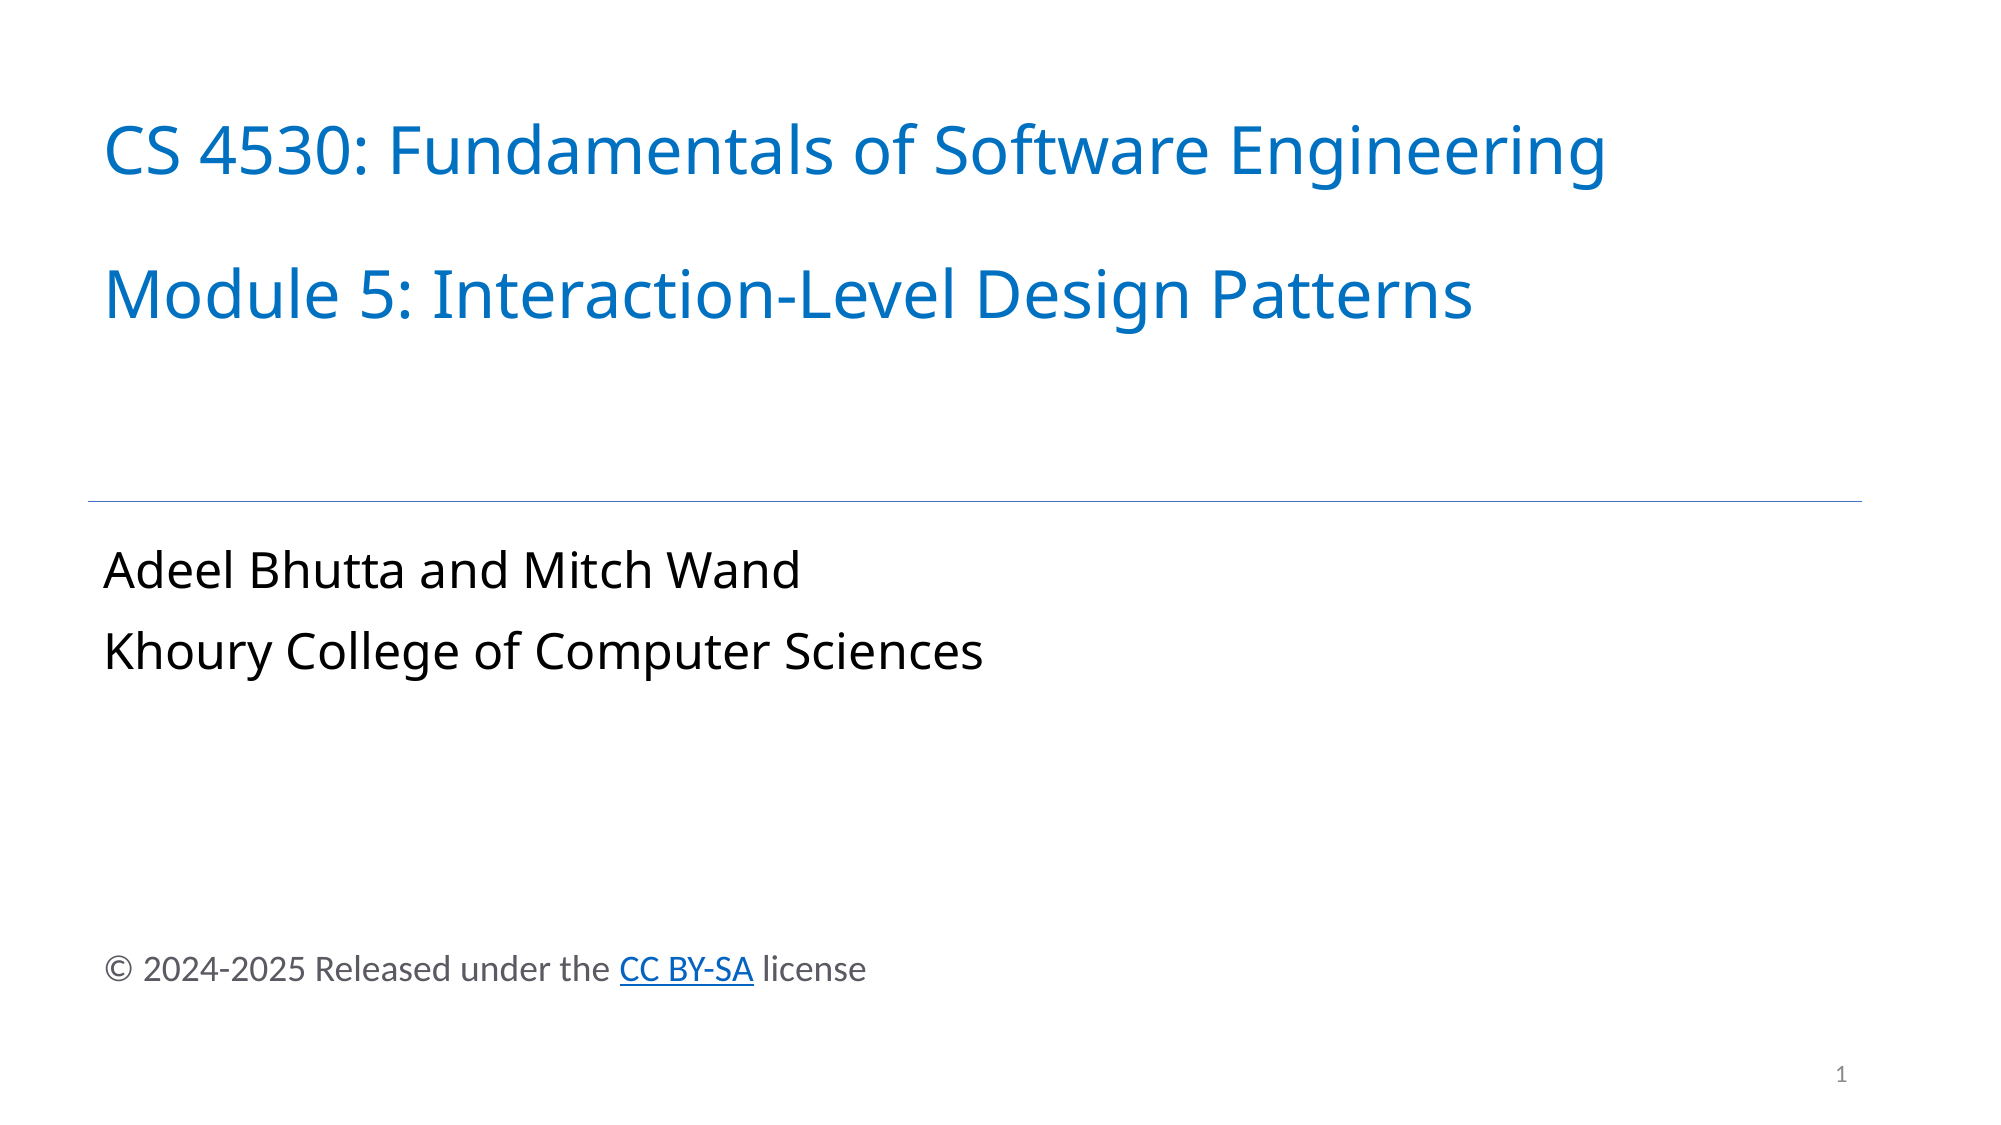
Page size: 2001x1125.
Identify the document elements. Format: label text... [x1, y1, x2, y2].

slide_number 1 [1412, 1042, 1863, 1103]
text_box © 2024-2025 Released under the CC BY-SA license [88, 936, 1089, 997]
subtitle Adeel Bhutta and Mitch Wand Khoury College of Computer Sciences [88, 531, 1750, 803]
title CS 4530: Fundamentals of Software Engineering Module 5: Interaction-Level Design Patterns [88, 109, 1863, 501]
